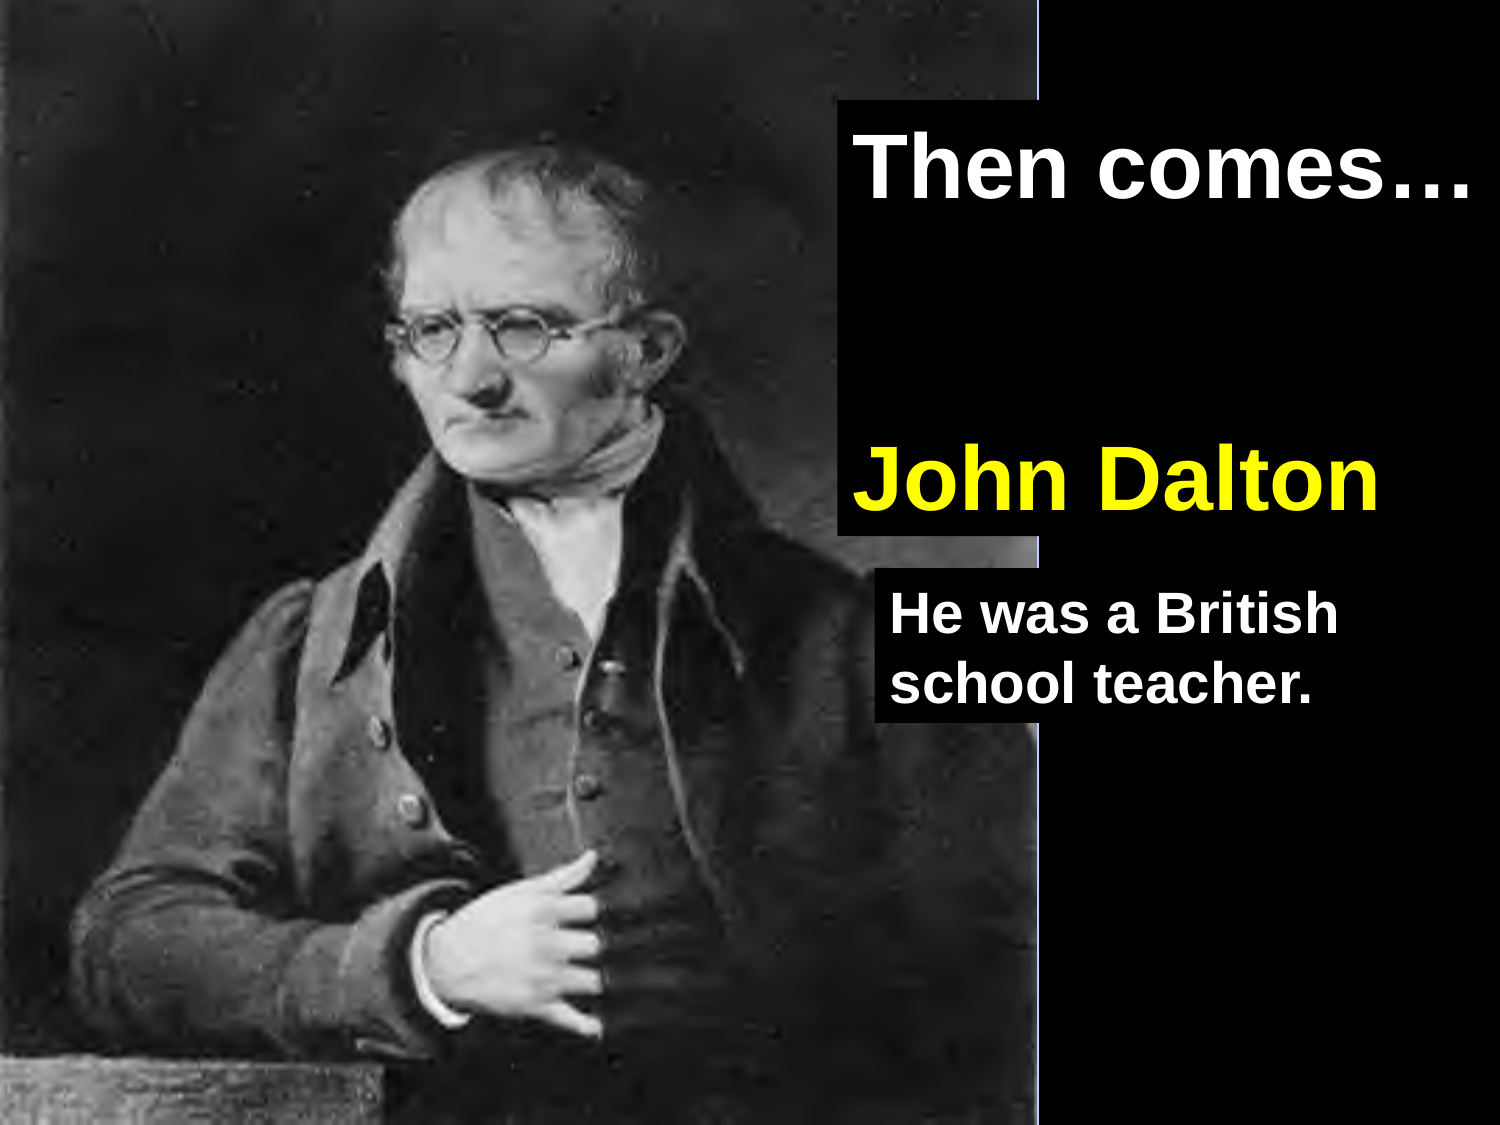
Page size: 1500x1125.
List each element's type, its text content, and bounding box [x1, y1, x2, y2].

text_box He was a British school teacher. [1041, 568, 1438, 723]
text_box Then comes… John Dalton [1041, 99, 1500, 537]
picture [0, 0, 1038, 1125]
